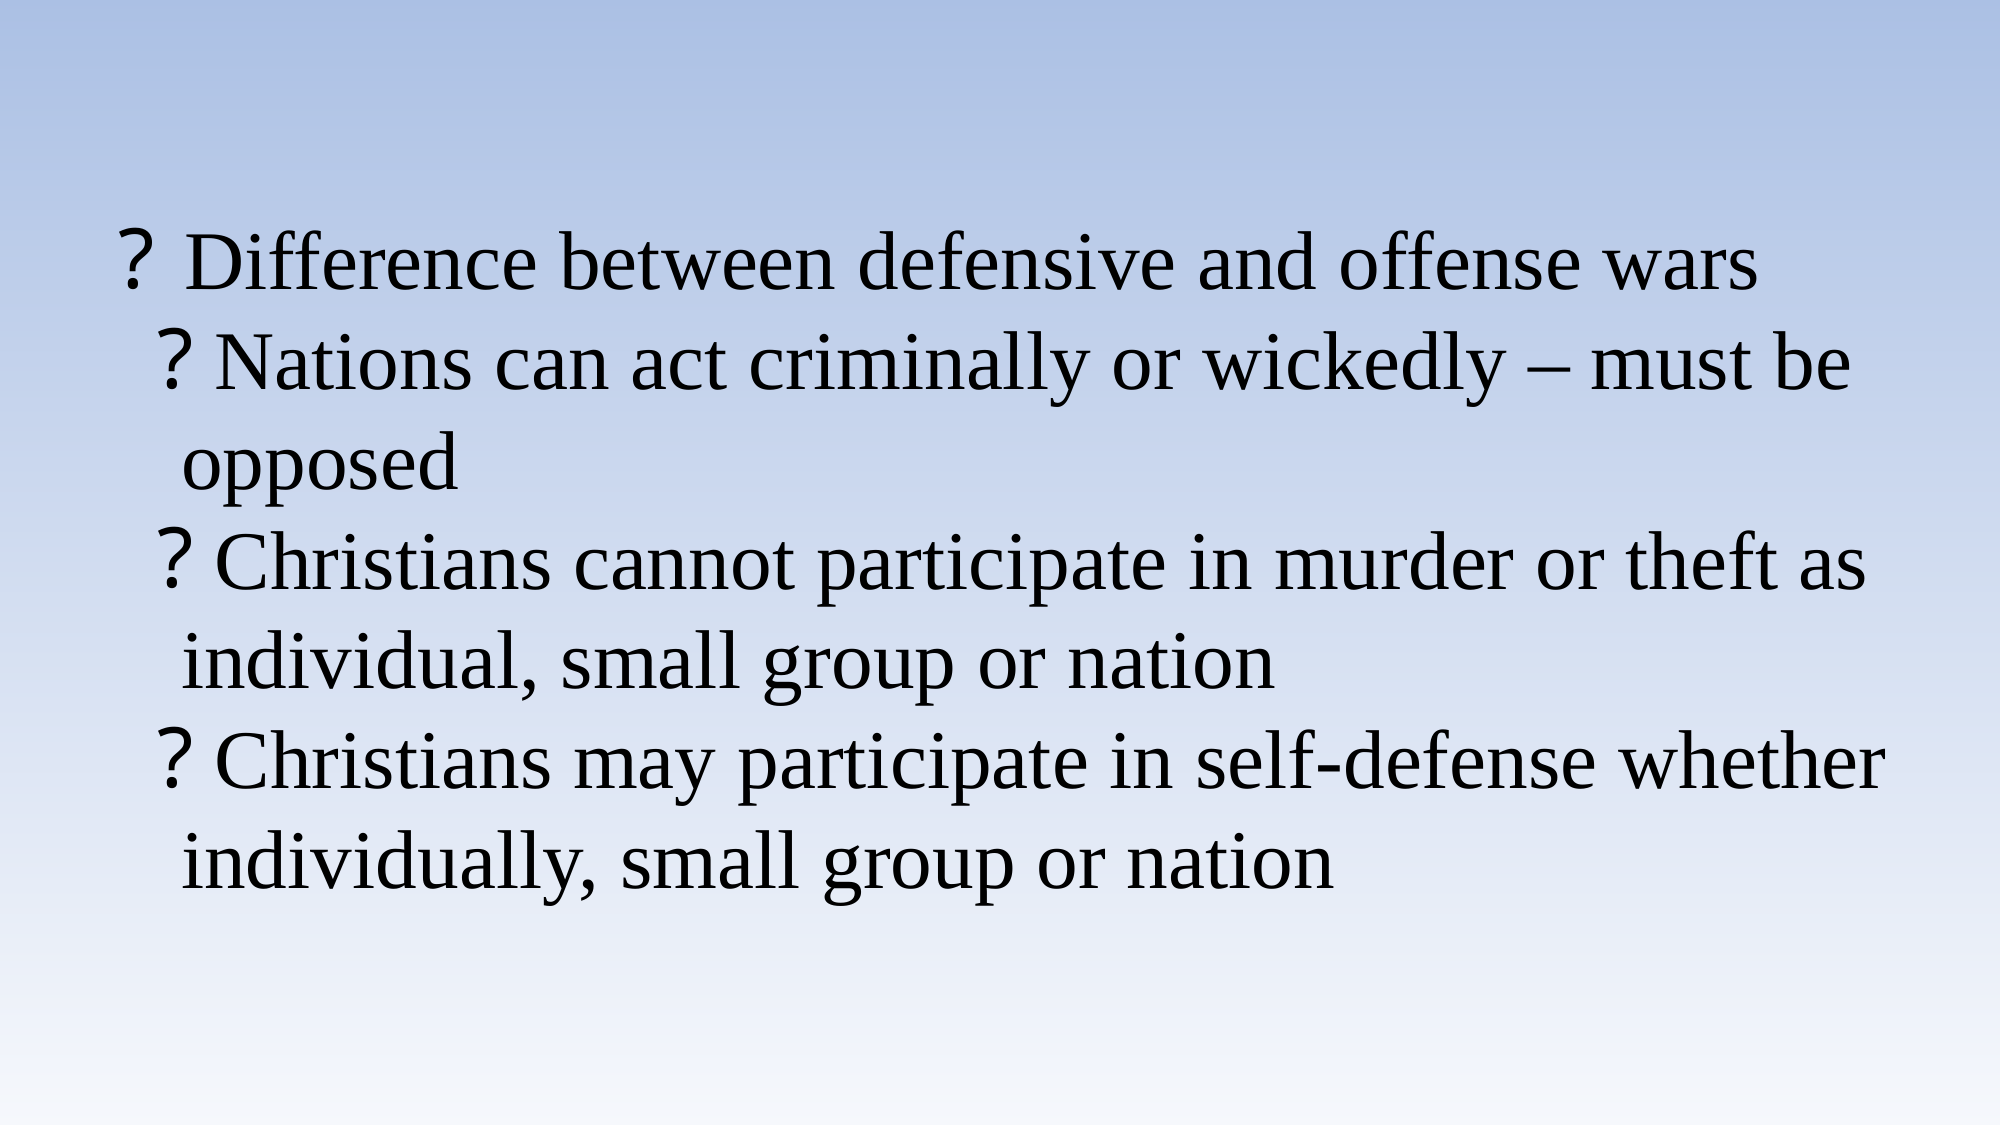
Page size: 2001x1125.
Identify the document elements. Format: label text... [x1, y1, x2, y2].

text_box Difference between defensive and offense wars Nations can act criminally or wickedly – must be opposed Christians cannot participate in murder or theft as individual, small group or nation Christians may participate in self-defense whether individually, small group or nation [103, 198, 1904, 913]
